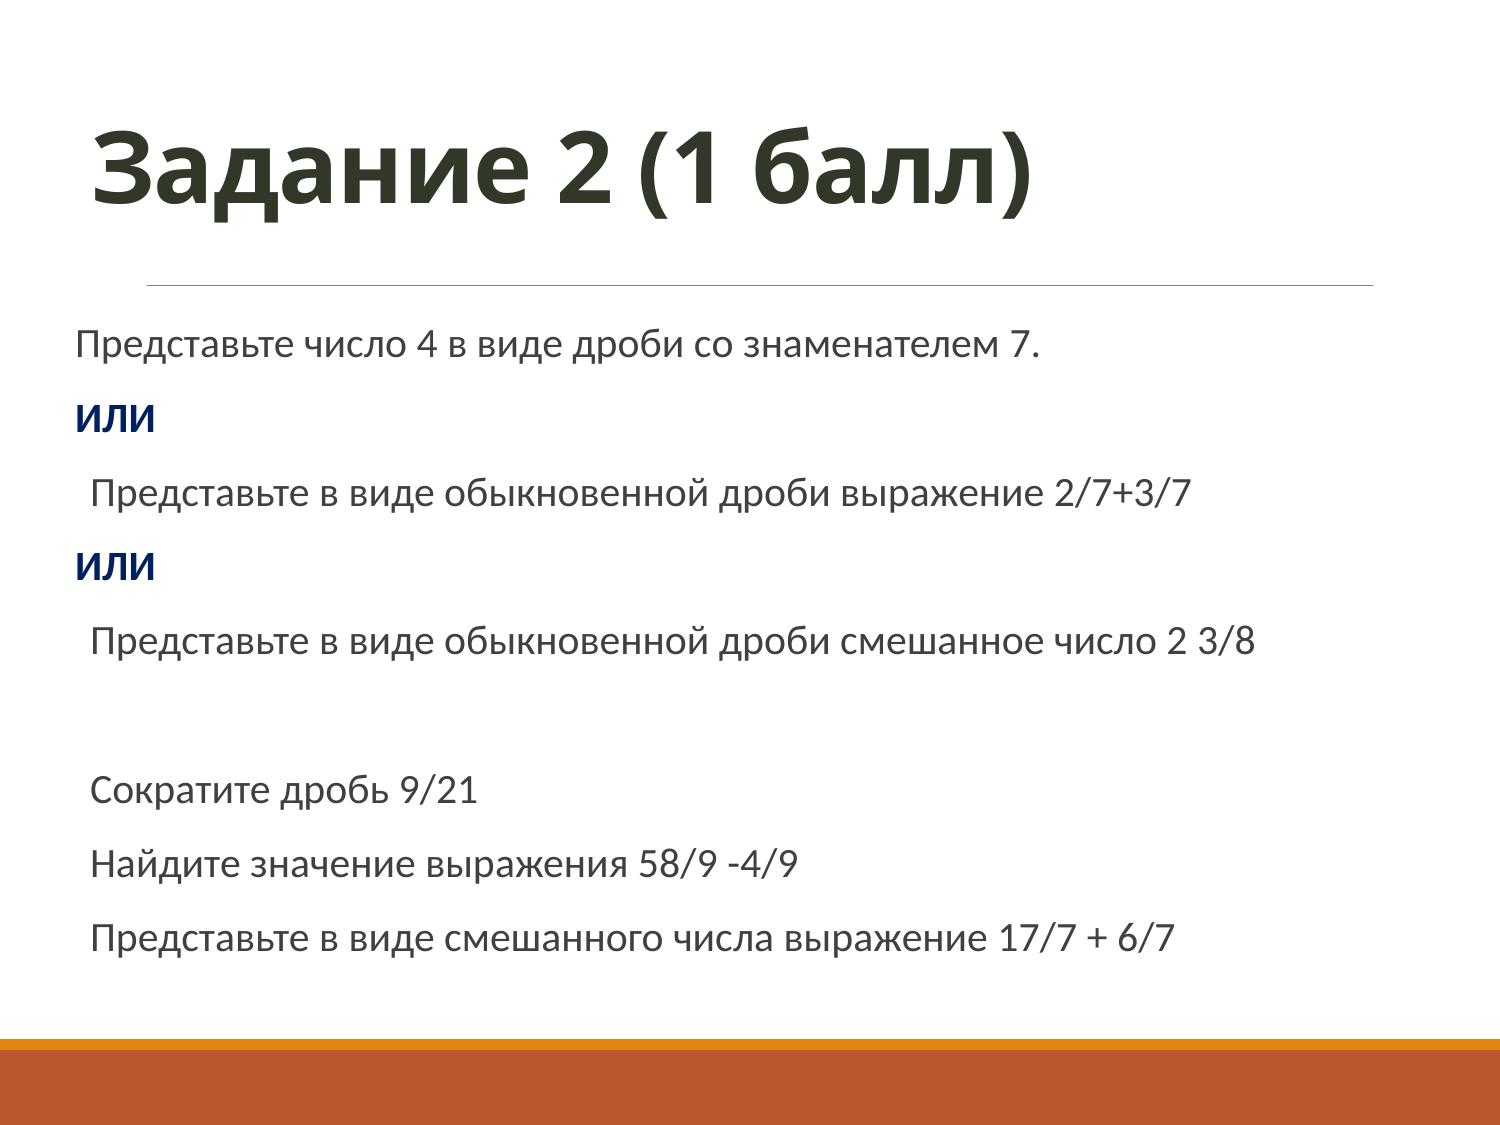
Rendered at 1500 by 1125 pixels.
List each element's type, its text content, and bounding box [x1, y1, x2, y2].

list Представьте число 4 в виде дроби со знаменателем 7. ИЛИ Представьте в виде обыкновенной дроби выражение 2/7+3/7 ИЛИ Представьте в виде обыкновенной дроби смешанное число 2 3/8 Сократите дробь 9/21 Найдите значение выражения 58/9 -4/9 Представьте в виде смешанного числа выражение 17/7 + 6/7 [75, 314, 1425, 1000]
title Задание 2 (1 балл) [75, 44, 1425, 232]
